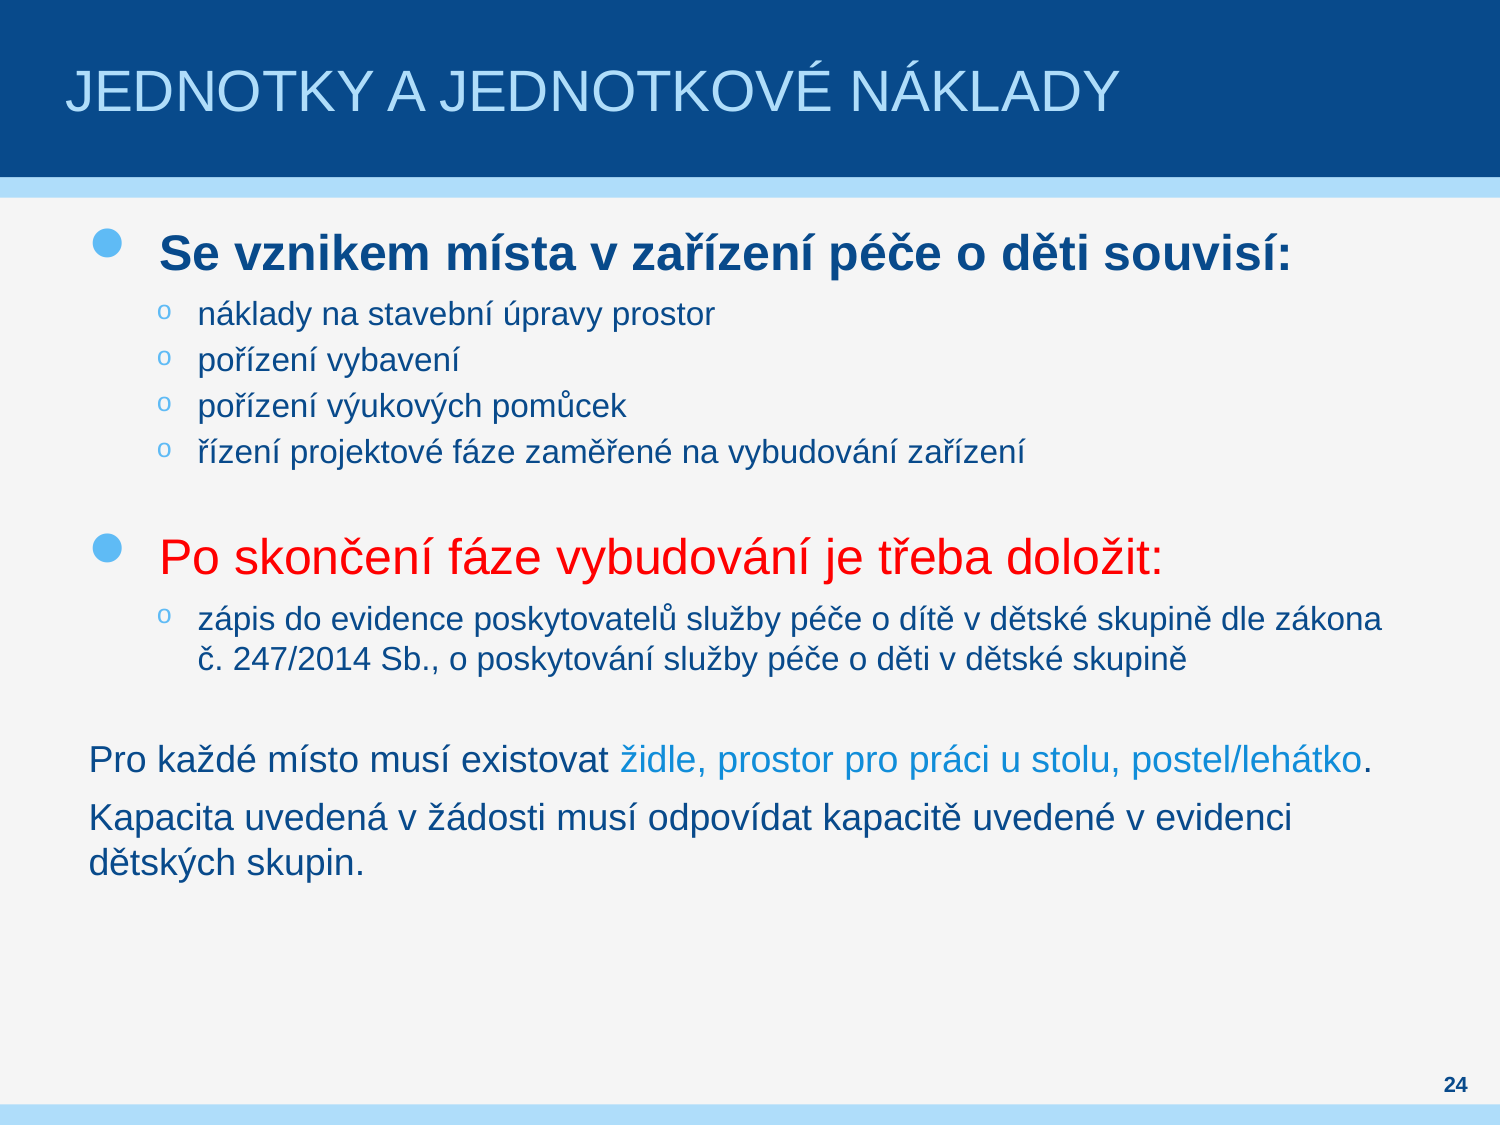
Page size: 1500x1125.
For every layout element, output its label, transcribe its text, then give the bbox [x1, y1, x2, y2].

slide_number 24 [1417, 1068, 1495, 1099]
title Jednotky a jednotkové náklady [59, 0, 1441, 178]
list Se vznikem místa v zařízení péče o děti souvisí: náklady na stavební úpravy prostor pořízení vybavení pořízení výukových pomůcek řízení projektové fáze zaměřené na vybudování zařízení Po skončení fáze vybudování je třeba doložit: zápis do evidence poskytovatelů služby péče o dítě v dětské skupině dle zákona č. 247/2014 Sb., o poskytování služby péče o děti v dětské skupině Pro každé místo musí existovat židle, prostor pro práci u stolu, postel/lehátko. Kapacita uvedená v žádosti musí odpovídat kapacitě uvedené v evidenci dětských skupin. [88, 219, 1436, 1071]
